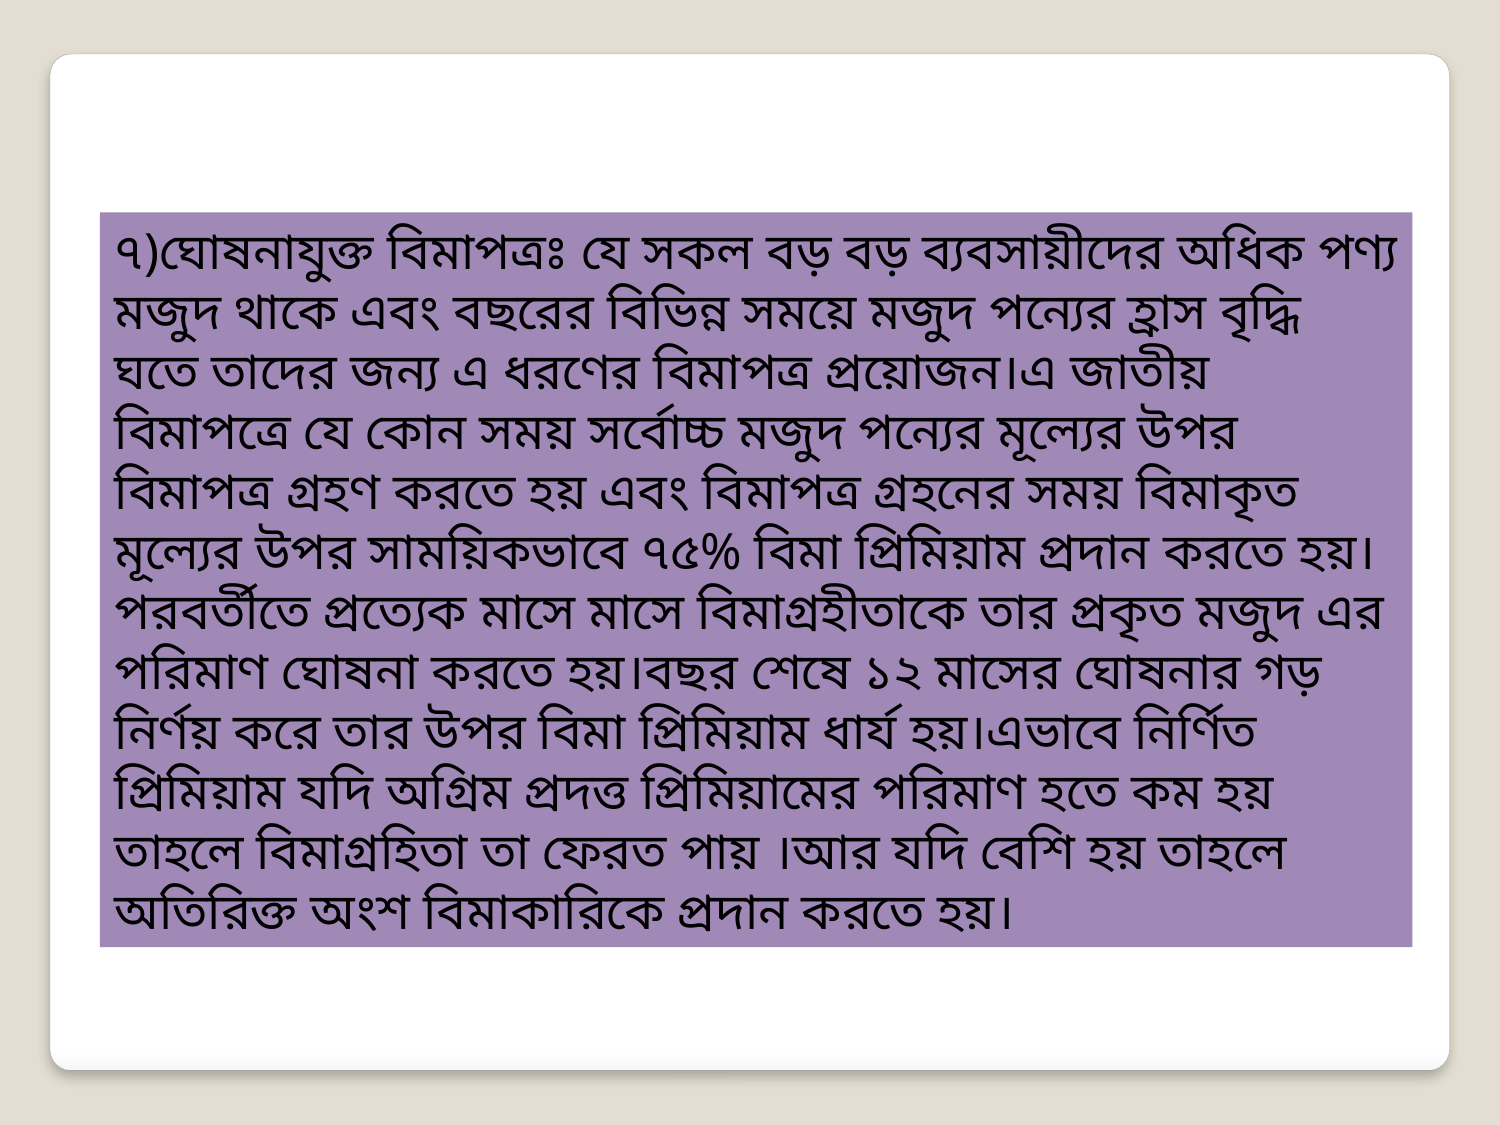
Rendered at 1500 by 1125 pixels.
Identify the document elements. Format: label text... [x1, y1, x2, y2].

text_box ৭)ঘোষনাযুক্ত বিমাপত্রঃ যে সকল বড় বড় ব্যবসায়ীদের অধিক পণ্য মজুদ থাকে এবং বছরের বিভিন্ন সময়ে মজুদ পন্যের হ্রাস বৃদ্ধি ঘতে তাদের জন্য এ ধরণের বিমাপত্র প্রয়োজন।এ জাতীয় বিমাপত্রে যে কোন সময় সর্বোচ্চ মজুদ পন্যের মূল্যের উপর বিমাপত্র গ্রহণ করতে হয় এবং বিমাপত্র গ্রহনের সময় বিমাকৃত মূল্যের উপর সাময়িকভাবে ৭৫% বিমা প্রিমিয়াম প্রদান করতে হয়।পরবর্তীতে প্রত্যেক মাসে মাসে বিমাগ্রহীতাকে তার প্রকৃত মজুদ এর পরিমাণ ঘোষনা করতে হয়।বছর শেষে ১২ মাসের ঘোষনার গড় নির্ণয় করে তার উপর বিমা প্রিমিয়াম ধার্য হয়।এভাবে নির্ণিত প্রিমিয়াম যদি অগ্রিম প্রদত্ত প্রিমিয়ামের পরিমাণ হতে কম হয় তাহলে বিমাগ্রহিতা তা ফেরত পায় ।আর যদি বেশি হয় তাহলে অতিরিক্ত অংশ বিমাকারিকে প্রদান করতে হয়। [99, 212, 1413, 948]
